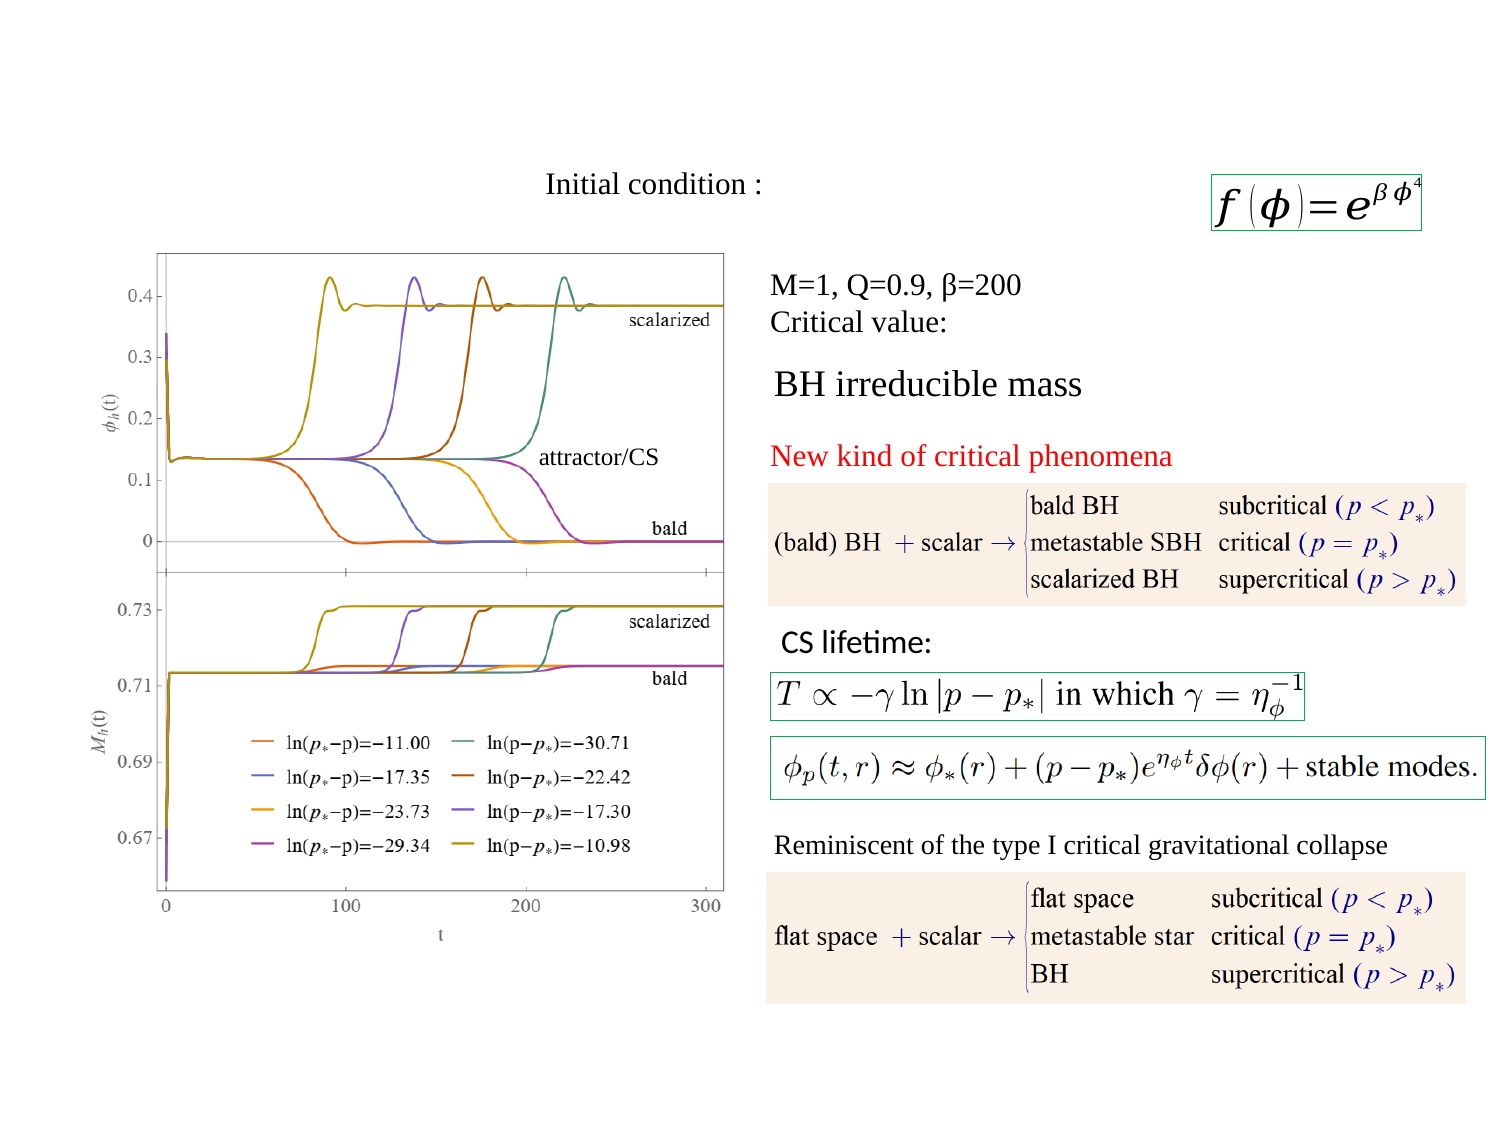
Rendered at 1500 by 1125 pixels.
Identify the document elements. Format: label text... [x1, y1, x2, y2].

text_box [755, 421, 1467, 607]
picture [770, 672, 1306, 721]
text_box CS lifetime: [766, 615, 1121, 668]
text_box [79, 234, 756, 946]
picture [770, 736, 1486, 801]
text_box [758, 818, 1486, 1004]
